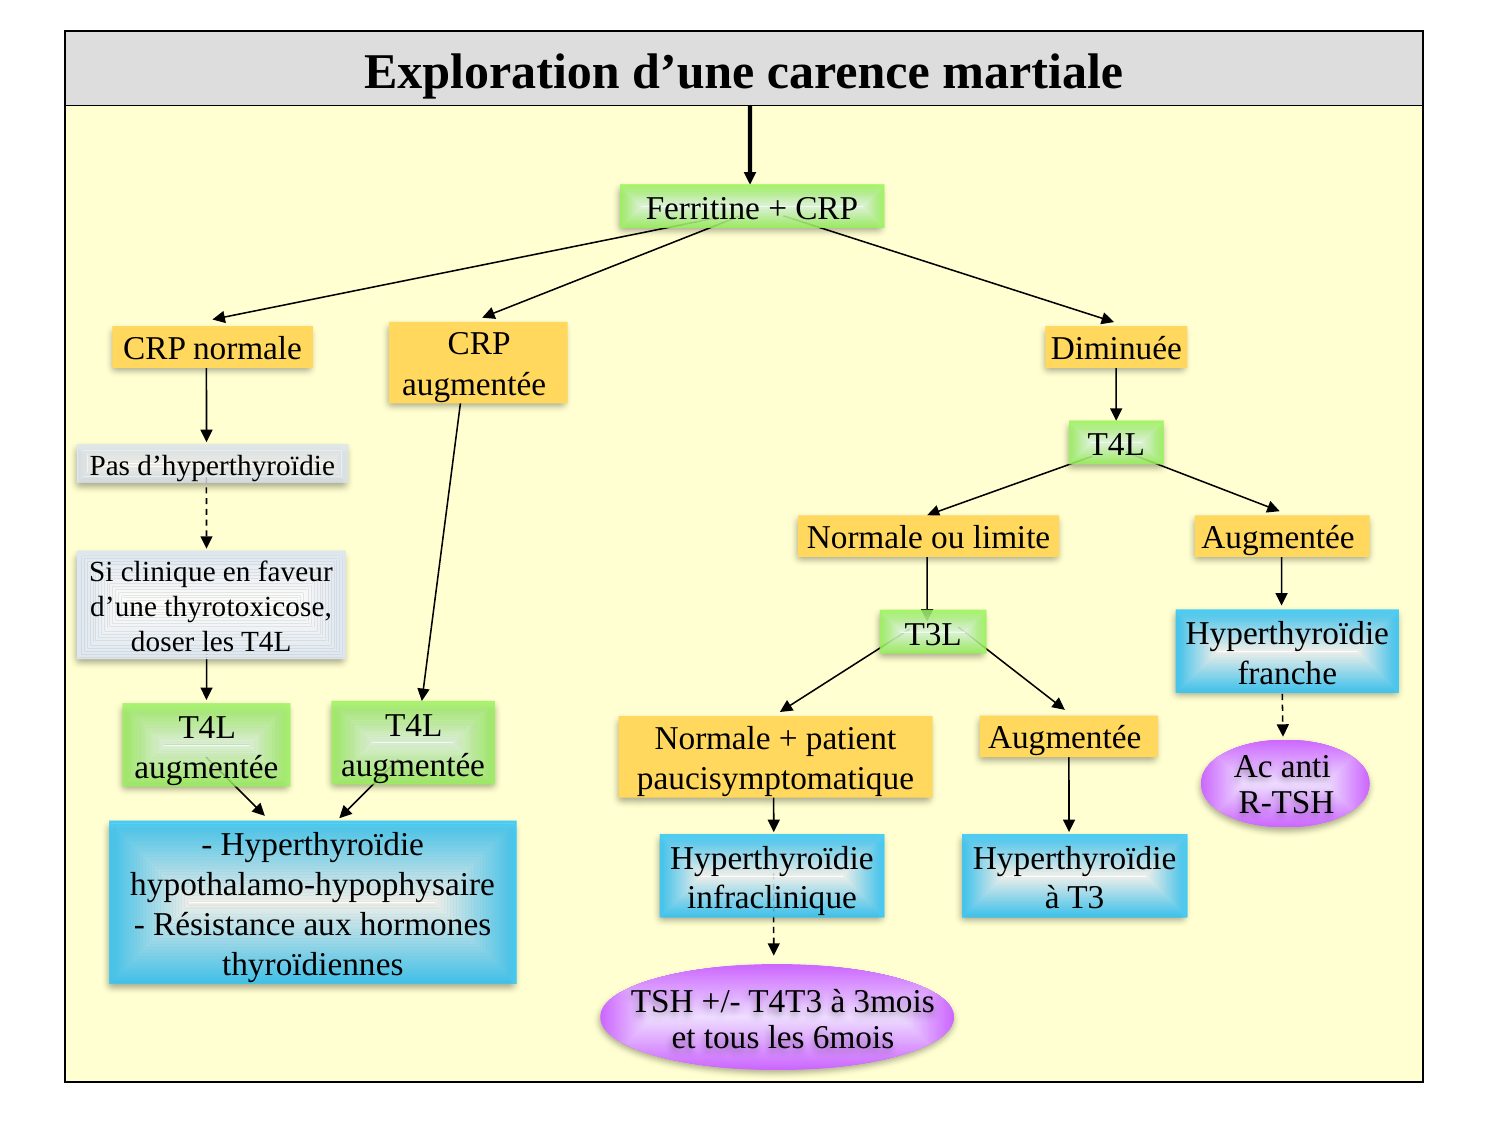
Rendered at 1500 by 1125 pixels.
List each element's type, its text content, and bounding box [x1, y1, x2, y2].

text_box Si clinique en faveur d’une thyrotoxicose, doser les T4L [76, 550, 346, 660]
text_box [718, 1067, 837, 1071]
text_box Augmentée [979, 715, 1159, 758]
text_box [600, 997, 613, 1037]
text_box CRP augmentée [389, 321, 568, 404]
text_box Pas d’hyperthyroïdie [76, 444, 349, 483]
text_box [1276, 724, 1289, 737]
text_box [1167, 467, 1280, 513]
text_box Exploration d’une carence martiale [64, 30, 1424, 106]
text_box Diminuée [1045, 326, 1188, 368]
text_box TSH +/- T4T3 à 3mois et tous les 6mois [619, 982, 947, 1058]
text_box T4L augmentée [122, 703, 291, 787]
text_box [845, 236, 1115, 325]
text_box [200, 532, 213, 549]
text_box [743, 106, 757, 183]
text_box Hyperthyroïdie infraclinique [659, 834, 885, 918]
text_box [482, 236, 690, 319]
text_box T4L augmentée [331, 700, 495, 785]
text_box [417, 413, 460, 700]
text_box [779, 651, 874, 712]
text_box [200, 669, 213, 700]
text_box [767, 808, 780, 833]
text_box [1062, 767, 1076, 833]
text_box T4L [1069, 420, 1164, 465]
text_box [212, 236, 627, 324]
text_box Augmentée [1194, 515, 1370, 557]
text_box Ferritine + CRP [620, 184, 885, 228]
text_box Normale + patient paucisymptomatique [618, 716, 933, 798]
text_box [1110, 377, 1123, 419]
text_box CRP normale [112, 326, 313, 368]
text_box Ac anti R-TSH [1203, 747, 1370, 823]
text_box [339, 794, 364, 819]
text_box [647, 964, 907, 981]
text_box - Hyperthyroïdie hypothalamo-hypophysaire - Résistance aux hormones thyroïdiennes [109, 820, 517, 984]
text_box [767, 939, 780, 956]
text_box [928, 466, 1063, 514]
text_box [1241, 739, 1330, 746]
text_box [244, 796, 265, 816]
text_box [990, 651, 1065, 710]
text_box [64, 106, 1424, 1083]
text_box Normale ou limite [798, 515, 1060, 557]
text_box Hyperthyroïdie à T3 [962, 834, 1188, 918]
text_box [200, 377, 213, 443]
text_box [1275, 566, 1288, 606]
text_box Hyperthyroïdie franche [1175, 609, 1399, 693]
text_box T3L [879, 609, 987, 654]
